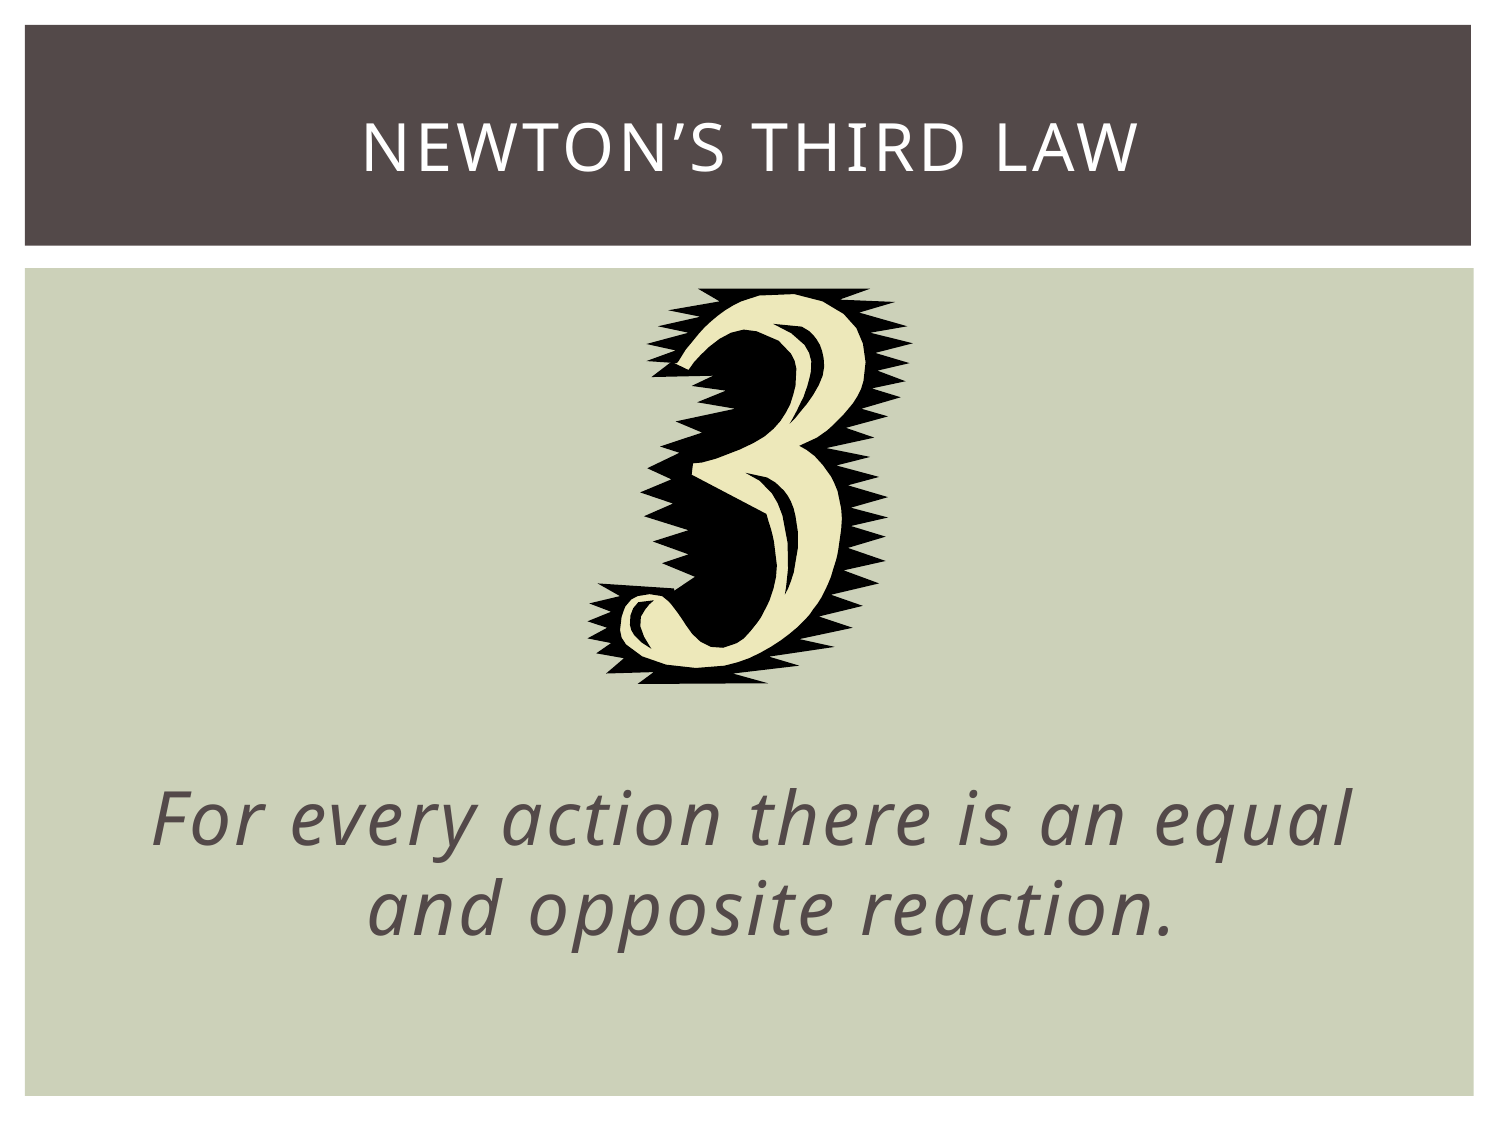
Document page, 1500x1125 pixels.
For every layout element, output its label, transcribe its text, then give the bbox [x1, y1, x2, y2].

picture [587, 287, 917, 688]
list For every action there is an equal and opposite reaction. [75, 762, 1425, 1013]
title Newton’s Third Law [62, 58, 1438, 232]
